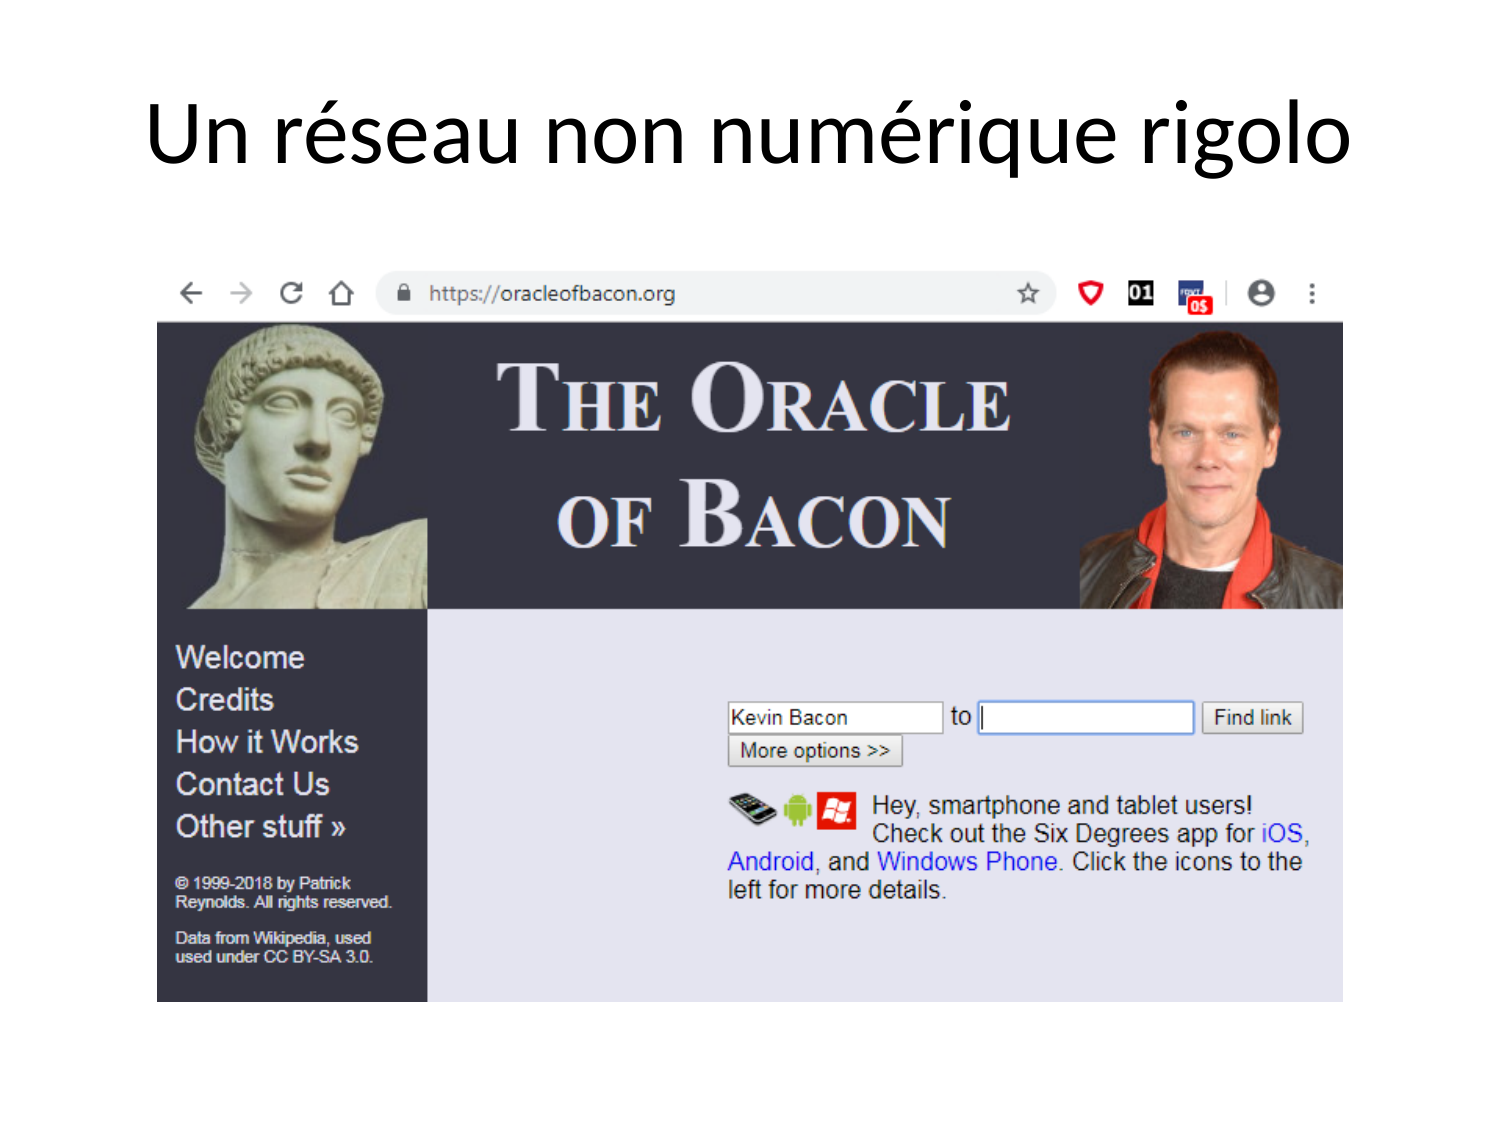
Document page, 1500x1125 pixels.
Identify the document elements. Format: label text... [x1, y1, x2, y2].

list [157, 265, 1343, 1002]
title Un réseau non numérique rigolo [75, 45, 1425, 209]
